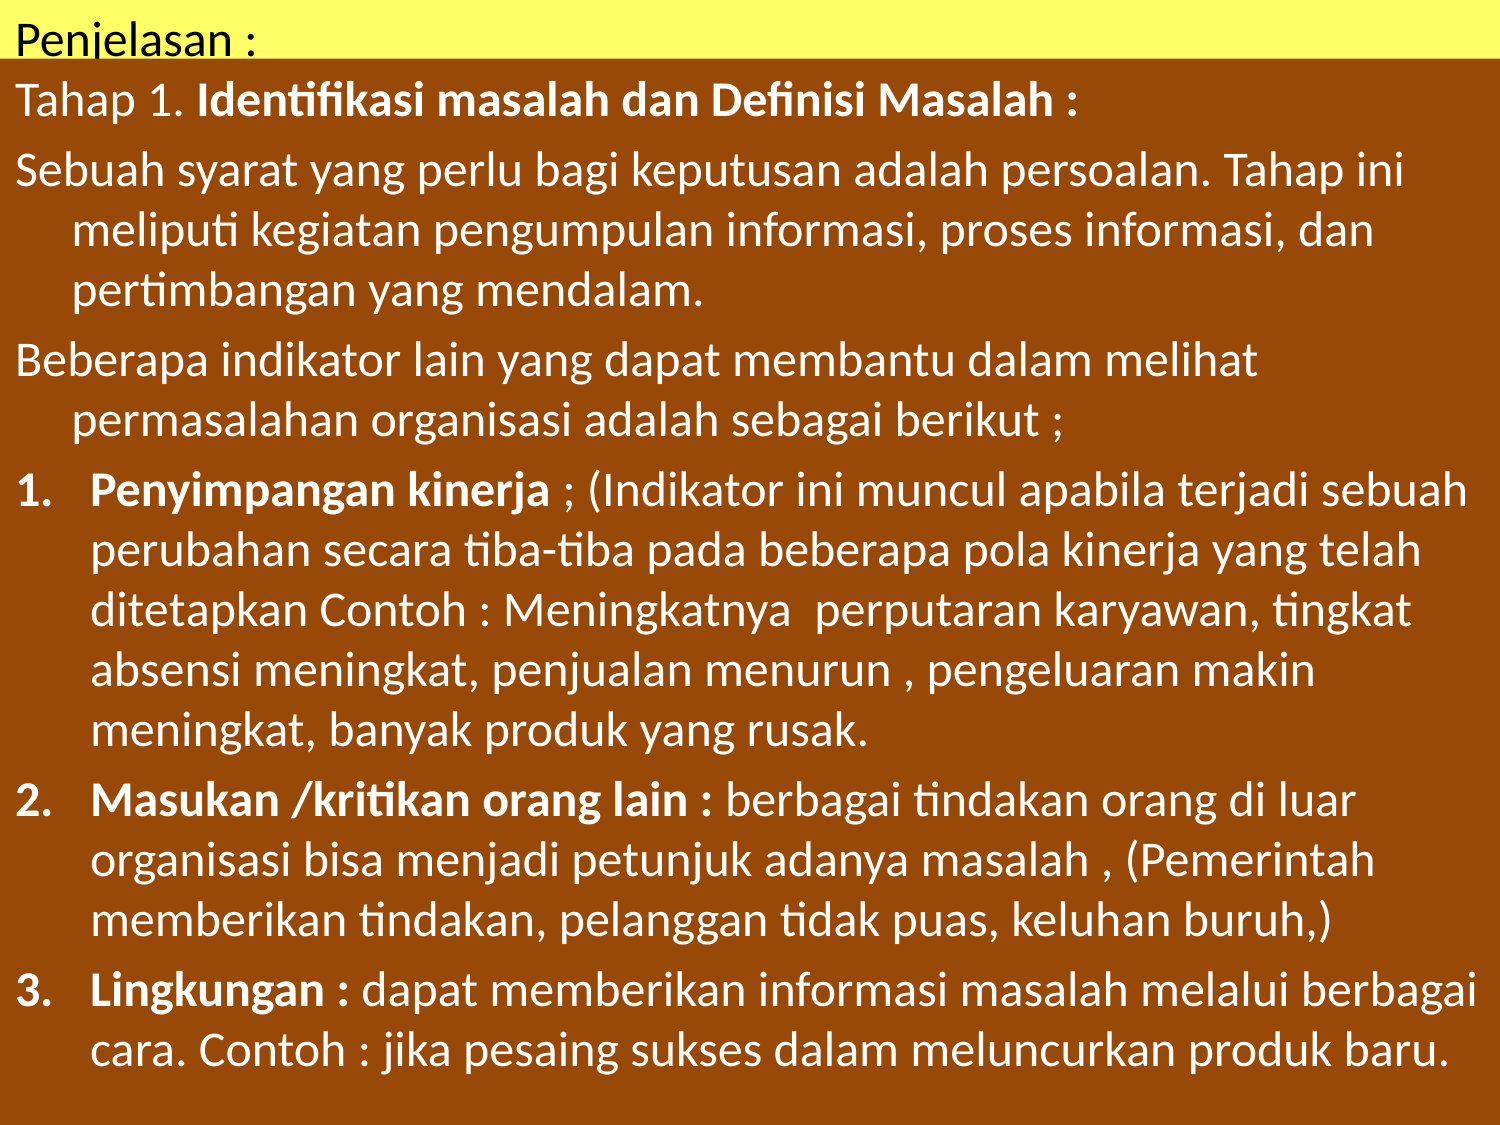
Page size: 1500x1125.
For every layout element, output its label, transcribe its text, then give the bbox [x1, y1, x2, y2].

list Tahap 1. Identifikasi masalah dan Definisi Masalah : Sebuah syarat yang perlu bagi keputusan adalah persoalan. Tahap ini meliputi kegiatan pengumpulan informasi, proses informasi, dan pertimbangan yang mendalam. Beberapa indikator lain yang dapat membantu dalam melihat permasalahan organisasi adalah sebagai berikut ; Penyimpangan kinerja ; (Indikator ini muncul apabila terjadi sebuah perubahan secara tiba-tiba pada beberapa pola kinerja yang telah ditetapkan Contoh : Meningkatnya perputaran karyawan, tingkat absensi meningkat, penjualan menurun , pengeluaran makin meningkat, banyak produk yang rusak. Masukan /kritikan orang lain : berbagai tindakan orang di luar organisasi bisa menjadi petunjuk adanya masalah , (Pemerintah memberikan tindakan, pelanggan tidak puas, keluhan buruh,) Lingkungan : dapat memberikan informasi masalah melalui berbagai cara. Contoh : jika pesaing sukses dalam meluncurkan produk baru. [0, 58, 1500, 1125]
title Penjelasan : [0, 0, 1500, 58]
